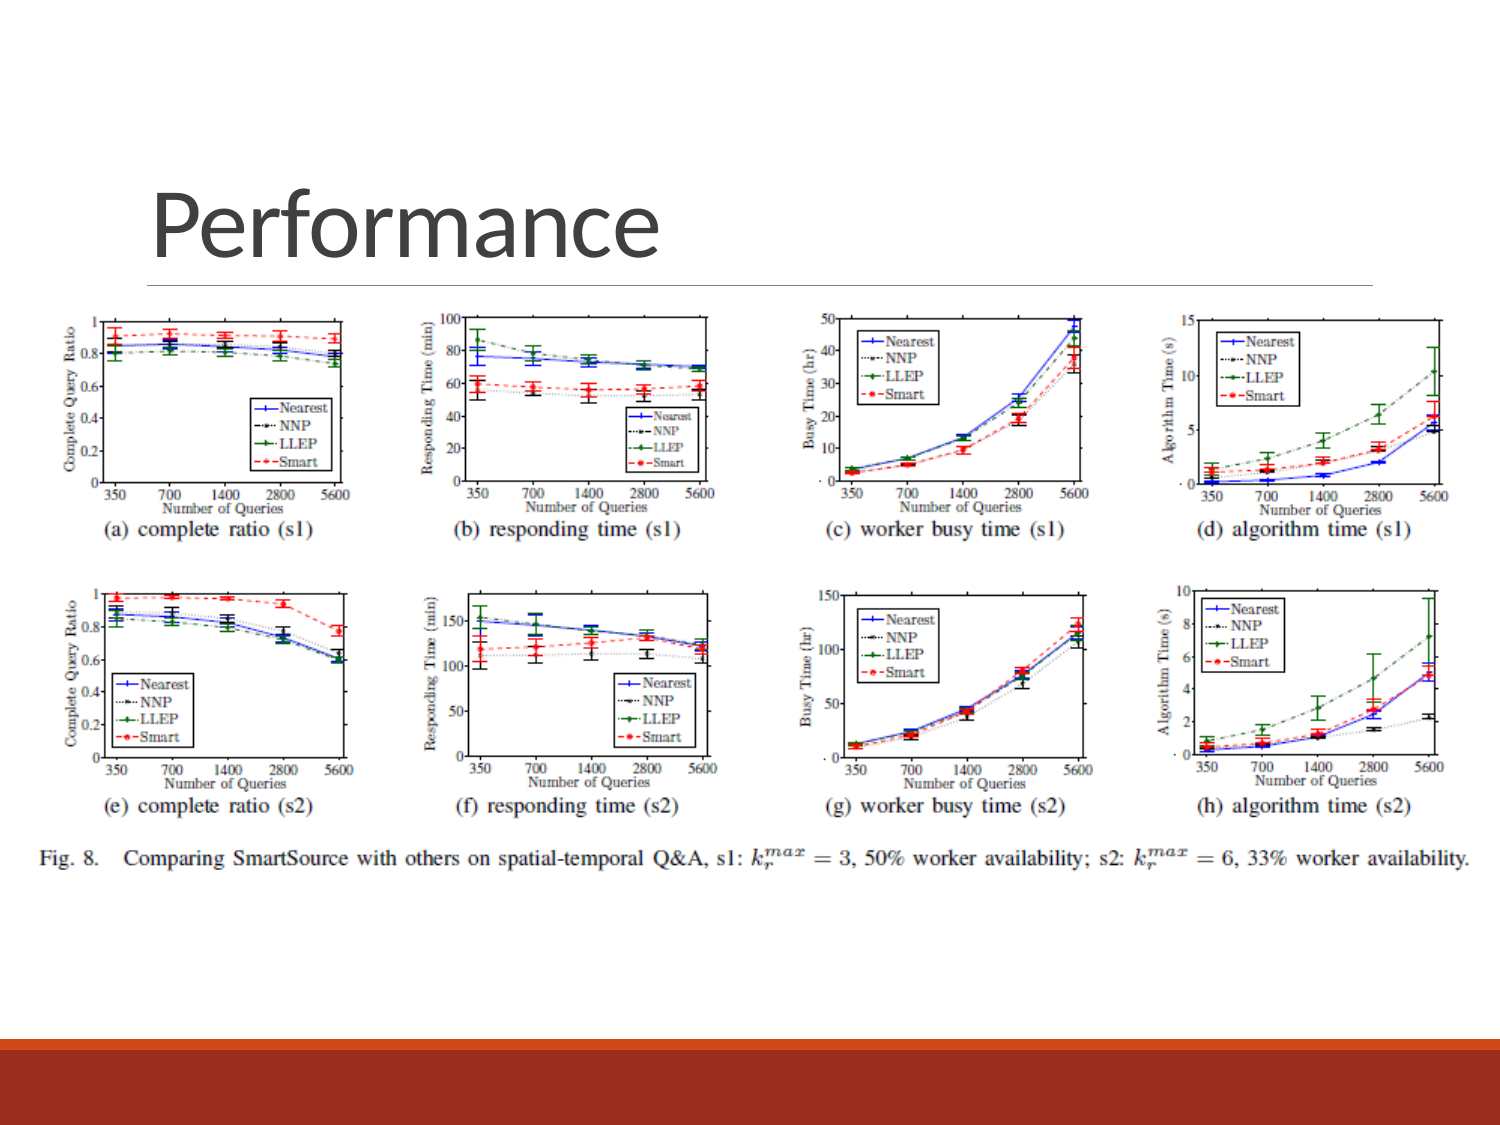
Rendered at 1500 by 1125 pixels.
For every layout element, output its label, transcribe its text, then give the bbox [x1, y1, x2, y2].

title Performance [135, 47, 1373, 285]
picture [26, 302, 1481, 882]
